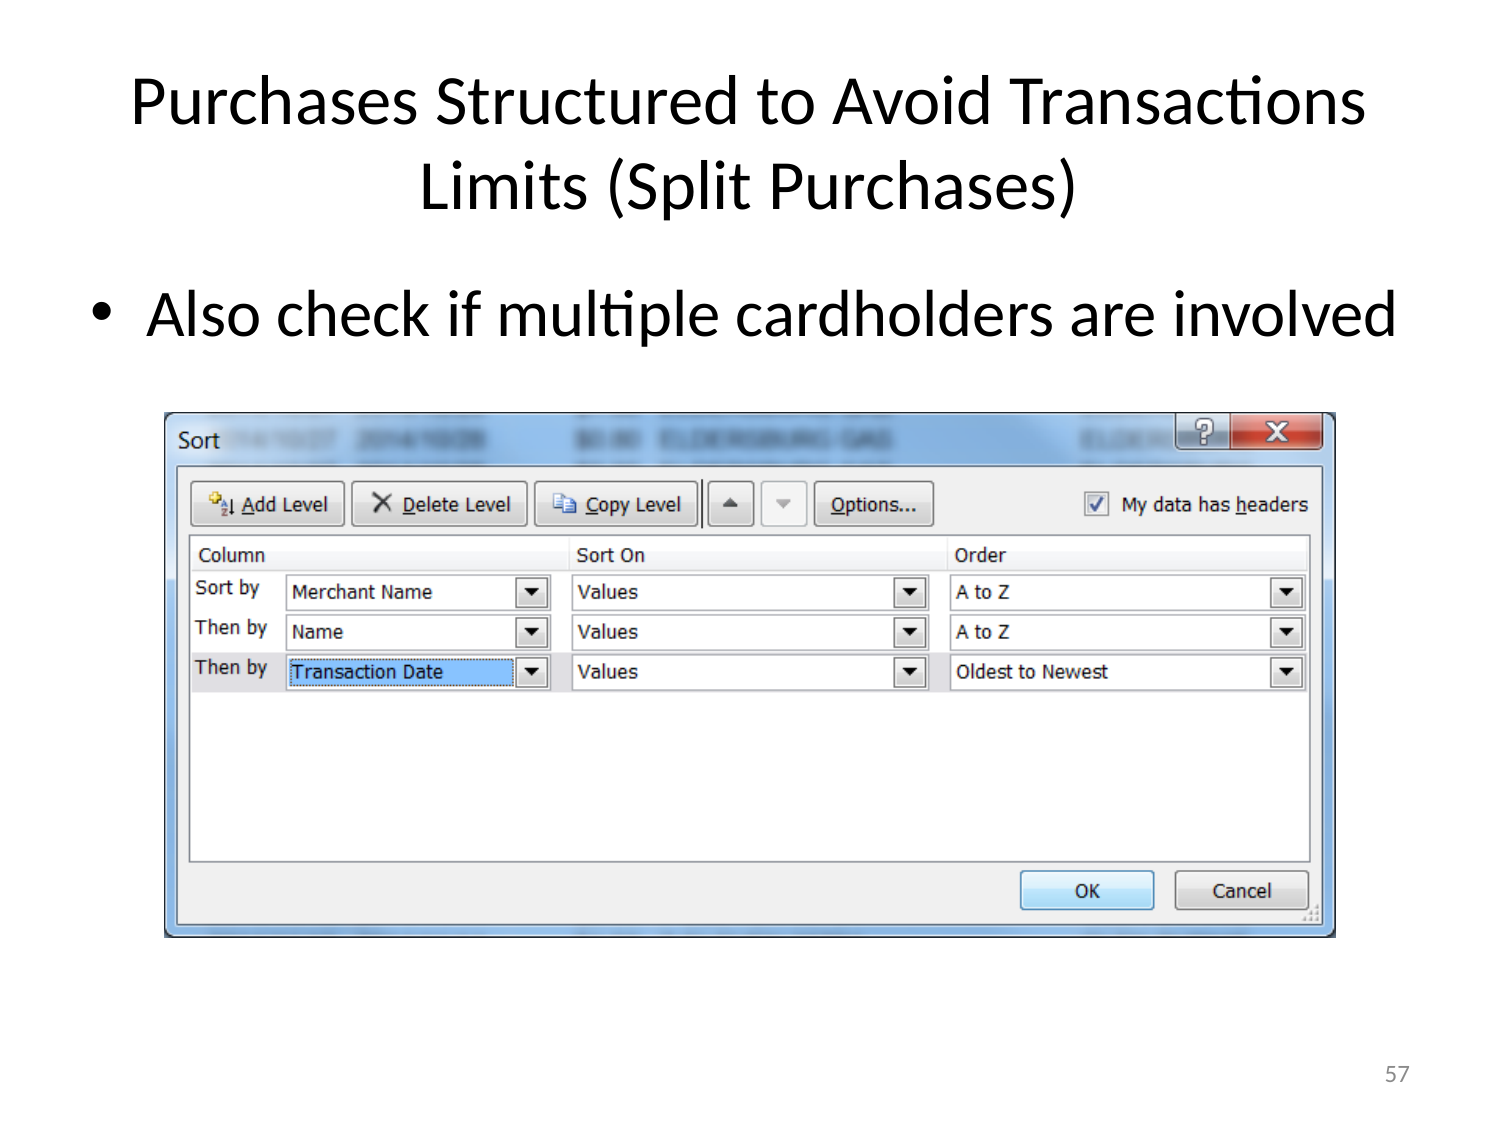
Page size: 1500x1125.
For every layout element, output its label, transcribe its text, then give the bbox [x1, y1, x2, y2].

picture [163, 412, 1337, 938]
title Purchases Structured to Avoid Transactions Limits (Split Purchases) [75, 45, 1425, 233]
list Also check if multiple cardholders are involved [75, 262, 1425, 1005]
slide_number 57 [1074, 1042, 1425, 1103]
